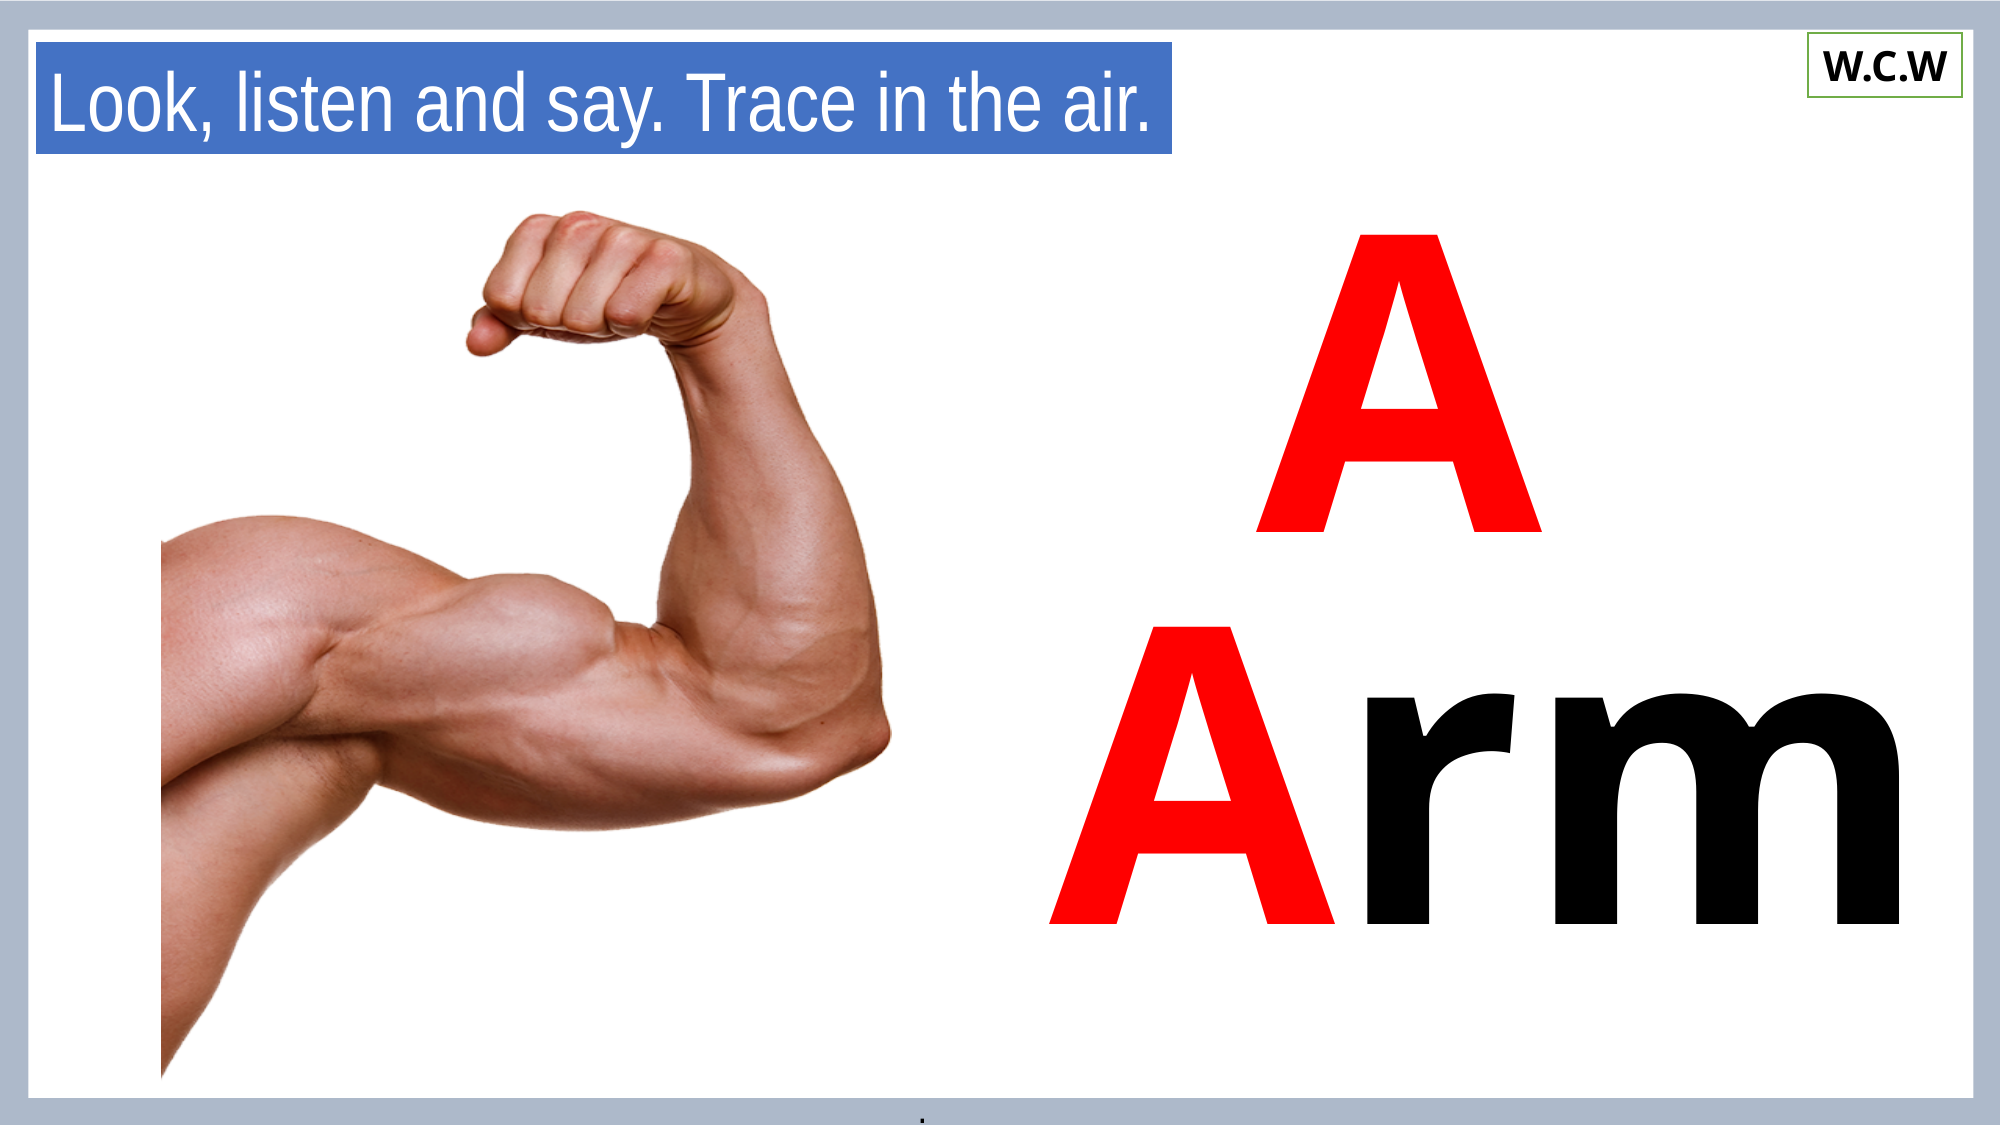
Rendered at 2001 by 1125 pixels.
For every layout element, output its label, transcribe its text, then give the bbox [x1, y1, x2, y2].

text_box . [904, 1086, 2000, 1125]
text_box [0, 0, 2000, 1125]
text_box W.C.W [1807, 32, 1963, 98]
picture [161, 210, 892, 1083]
text_box Look, listen and say. Trace in the air. [33, 39, 1175, 157]
text_box Arm [1034, 503, 2000, 1016]
text_box A [1242, 110, 1948, 503]
